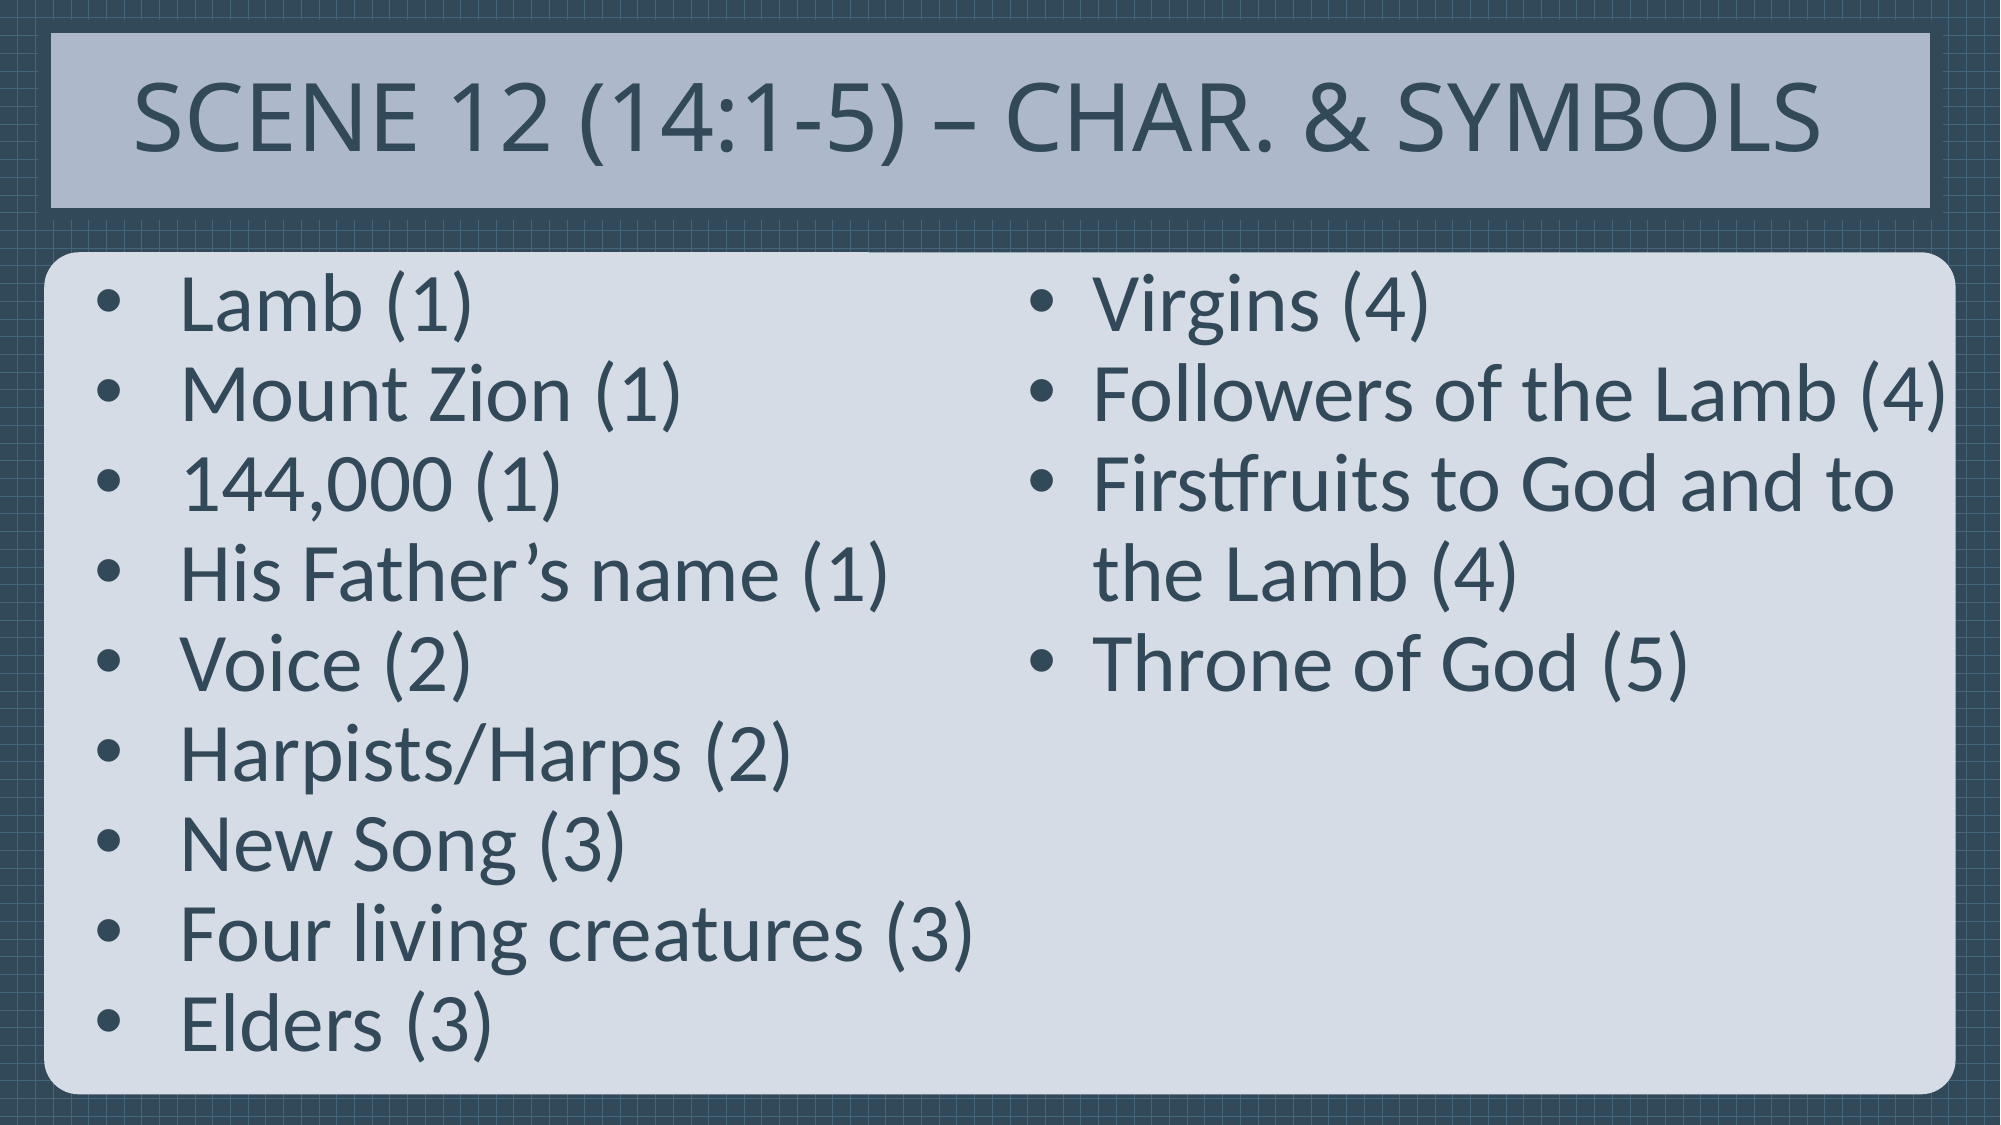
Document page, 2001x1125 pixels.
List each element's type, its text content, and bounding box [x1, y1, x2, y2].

text_box [43, 251, 1928, 1096]
list Virgins (4) Followers of the Lamb (4) Firstfruits to God and to the Lamb (4) Throne of God (5) [1012, 252, 1985, 1095]
title Scene 12 (14:1-5) – Char. & Symbols [44, 26, 1937, 215]
list Lamb (1) Mount Zion (1) 144,000 (1) His Father’s name (1) Voice (2) Harpists/Harps (2) New Song (3) Four living creatures (3) Elders (3) [79, 252, 1000, 1095]
